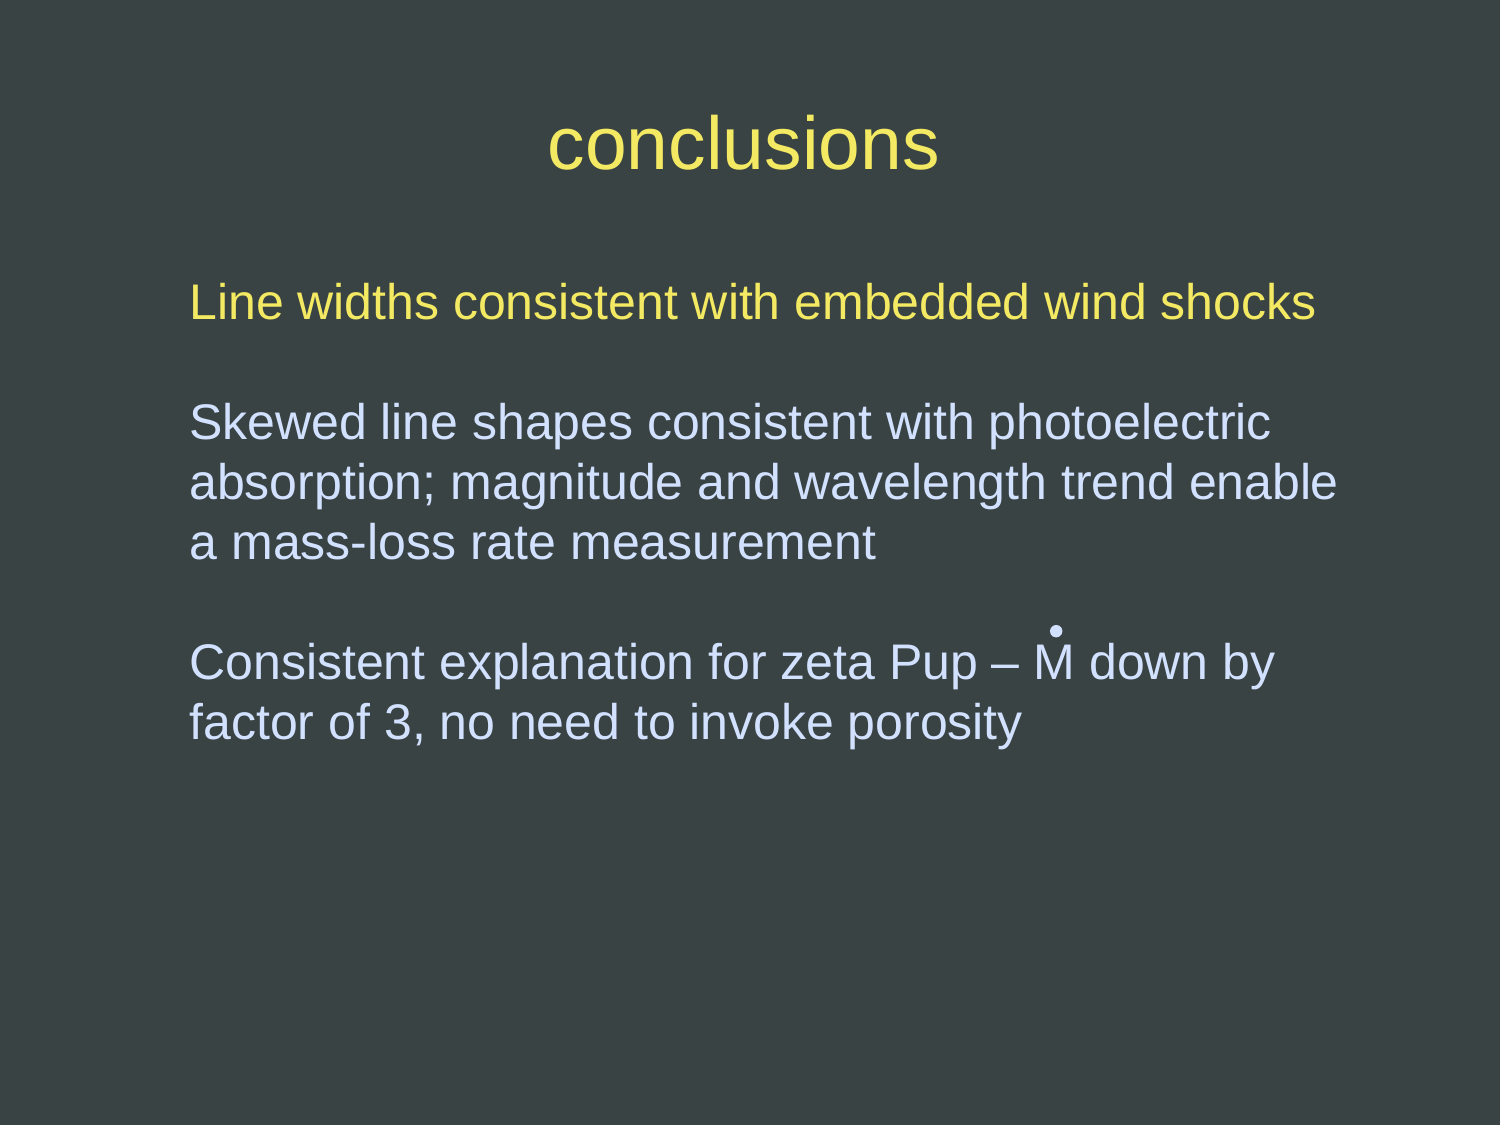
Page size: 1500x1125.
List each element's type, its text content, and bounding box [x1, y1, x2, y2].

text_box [174, 262, 1388, 763]
text_box conclusions [237, 87, 1250, 193]
